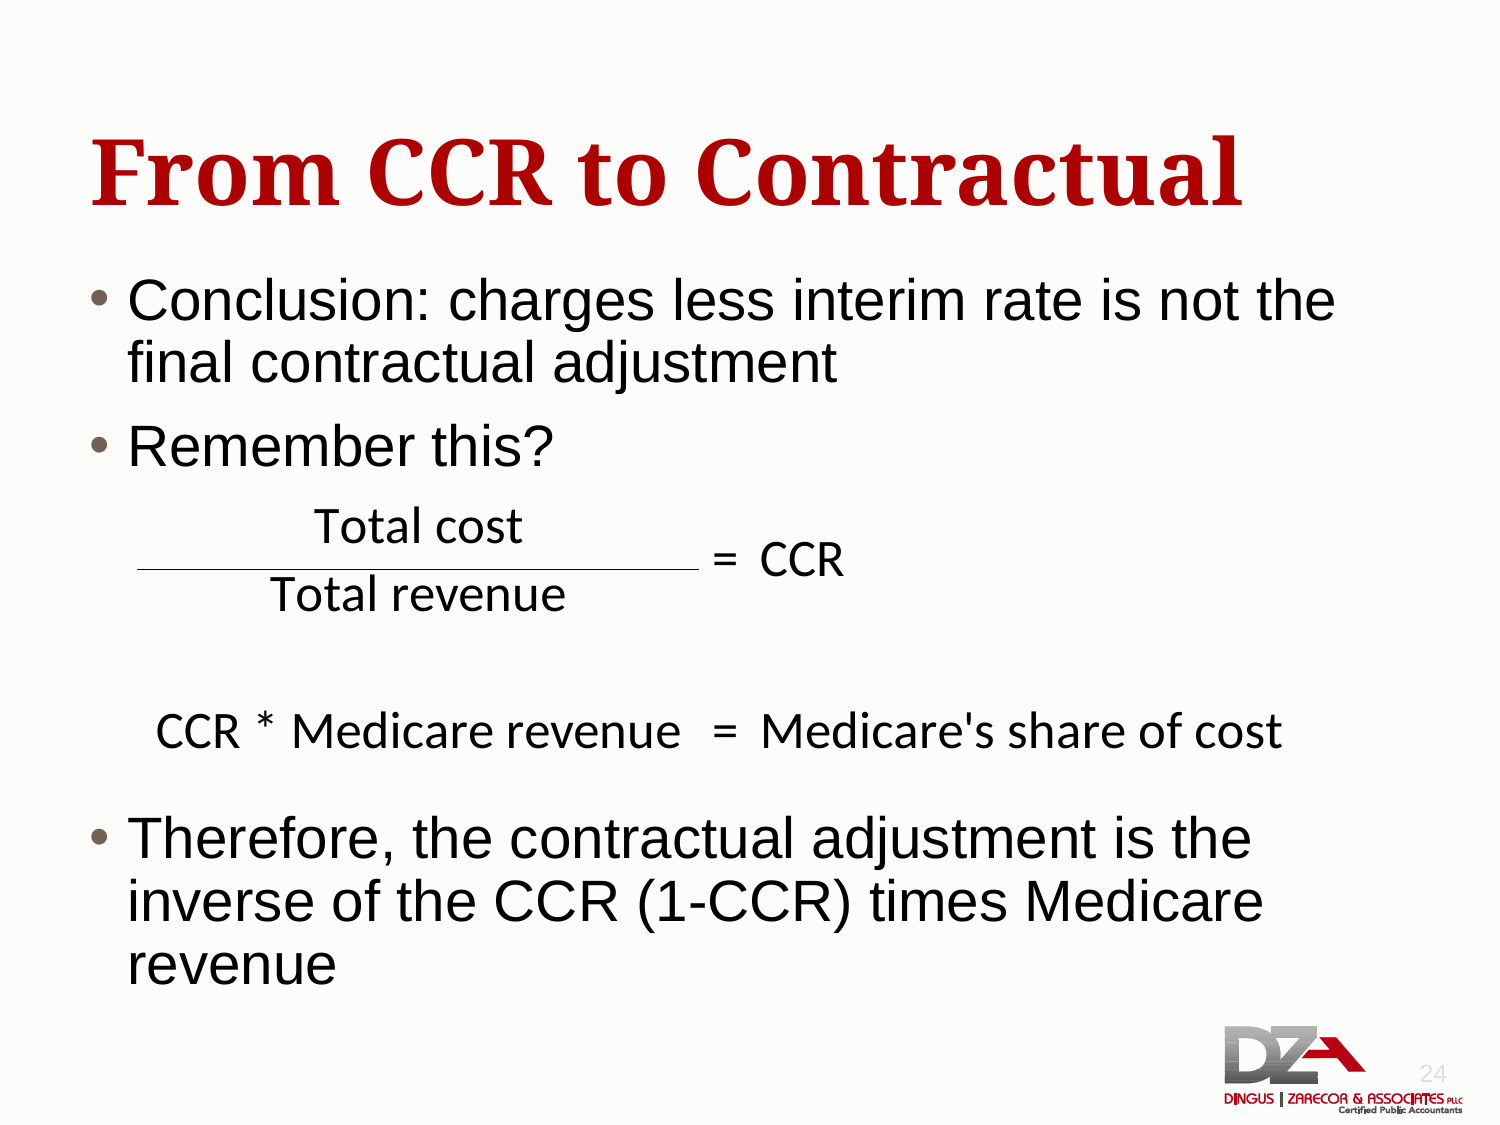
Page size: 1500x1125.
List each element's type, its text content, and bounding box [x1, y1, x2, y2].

list Conclusion: charges less interim rate is not the final contractual adjustment Remember this? Therefore, the contractual adjustment is the inverse of the CCR (1-CCR) times Medicare revenue [75, 262, 1425, 1088]
slide_number 24 [1371, 1042, 1463, 1103]
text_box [137, 499, 1311, 776]
title From CCR to Contractual [75, 37, 1425, 225]
